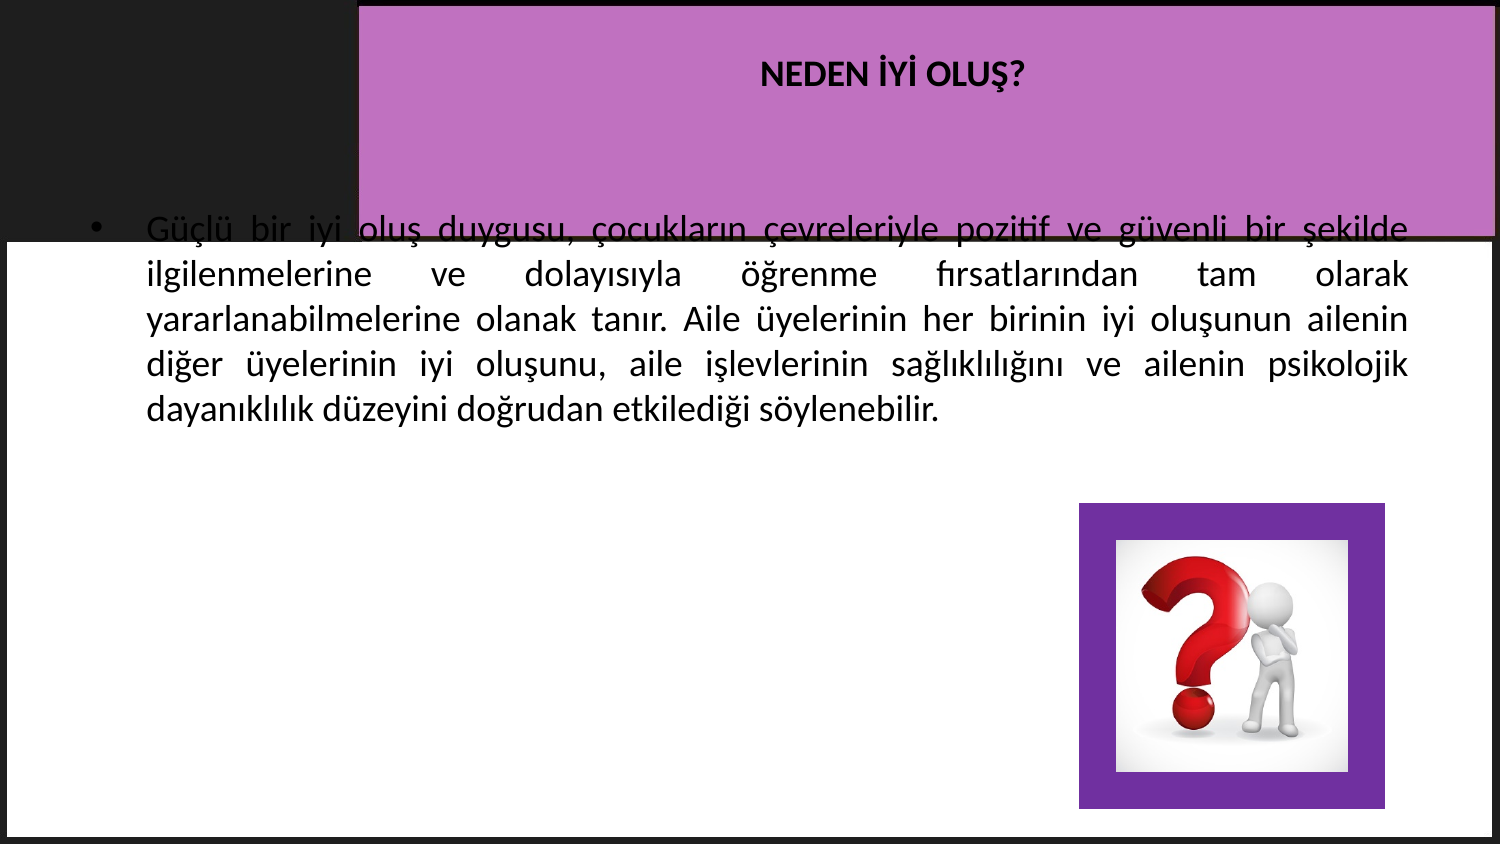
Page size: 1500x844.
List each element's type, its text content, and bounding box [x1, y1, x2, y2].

picture [0, 0, 1500, 844]
title NEDEN İYİ OLUŞ? [218, 0, 1500, 142]
list Güçlü bir iyi oluş duygusu, çocukların çevreleriyle pozitif ve güvenli bir şekilde ilgilenmelerine ve dolayısıyla öğrenme fırsatlarından tam olarak yararlanabilmelerine olanak tanır. Aile üyelerinin her birinin iyi oluşunun ailenin diğer üyelerinin iyi oluşunu, aile işlevlerinin sağlıklılığını ve ailenin psikolojik dayanıklılık düzeyini doğrudan etkilediği söylenebilir. [75, 196, 1425, 754]
